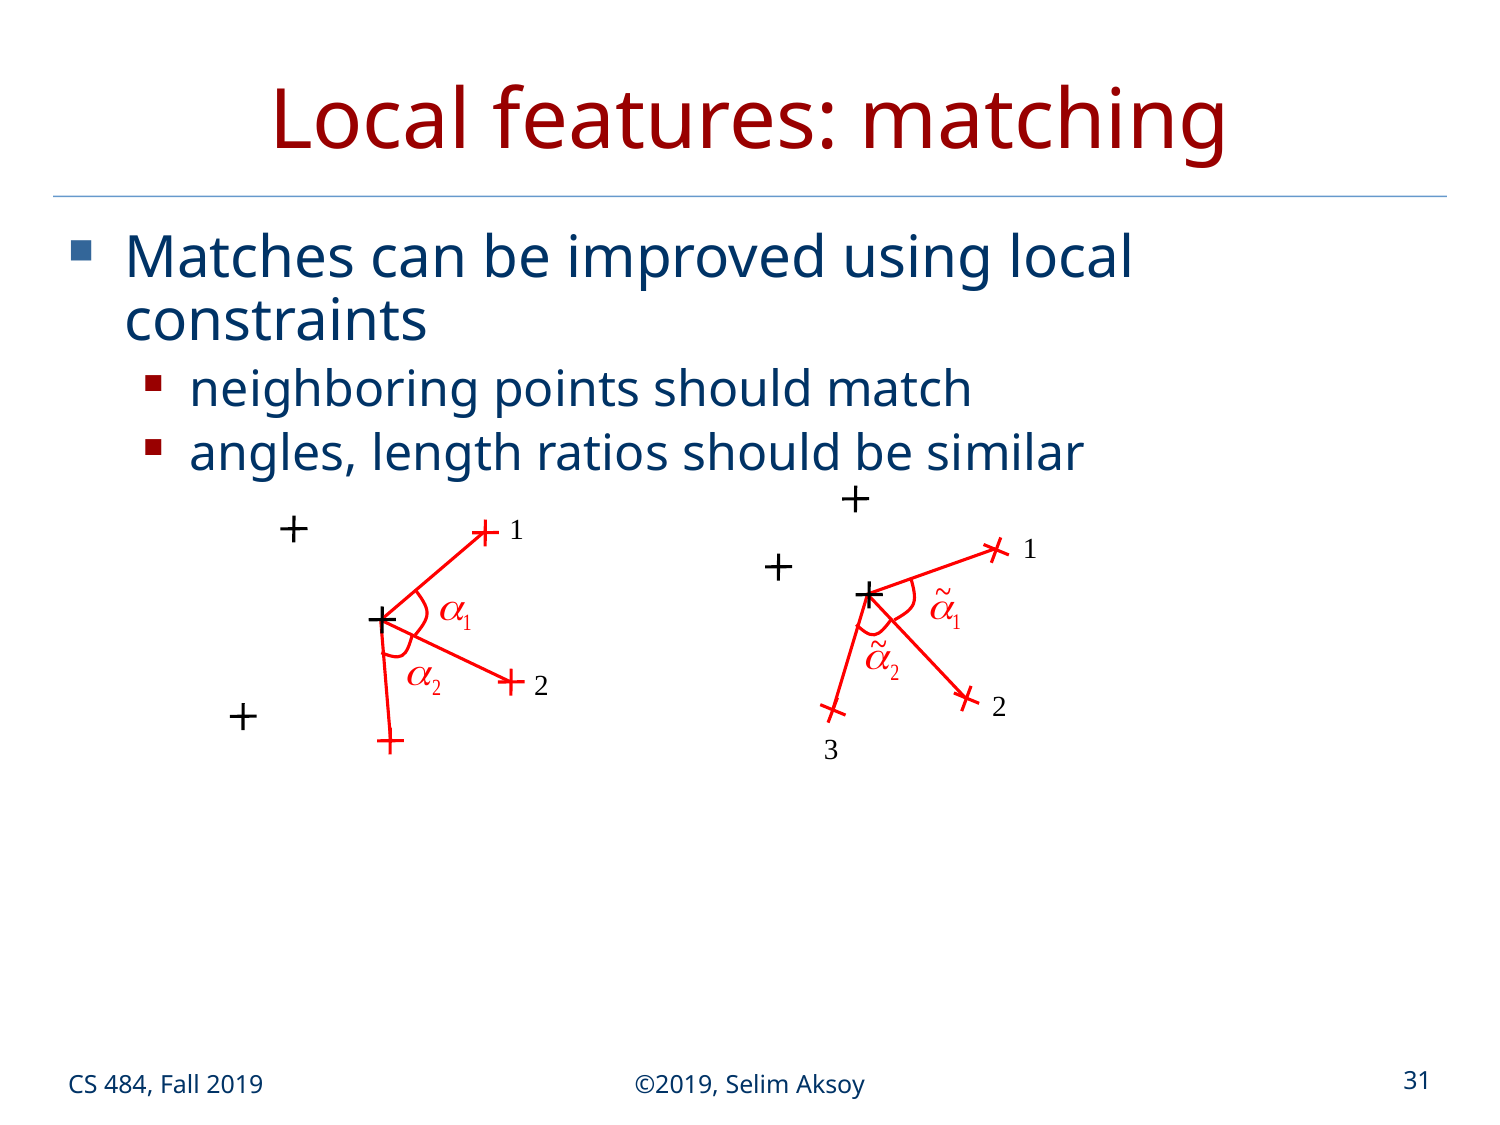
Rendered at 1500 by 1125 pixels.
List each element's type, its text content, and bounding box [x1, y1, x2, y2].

footer ©2019, Selim Aksoy [511, 1052, 988, 1107]
slide_number 31 [1134, 1052, 1448, 1107]
slide_number CS 484, Fall 2019 [52, 1052, 366, 1107]
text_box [229, 485, 1045, 774]
title Local features: matching [53, 31, 1447, 173]
list Matches can be improved using local constraints neighboring points should match angles, length ratios should be similar [53, 220, 1447, 1035]
